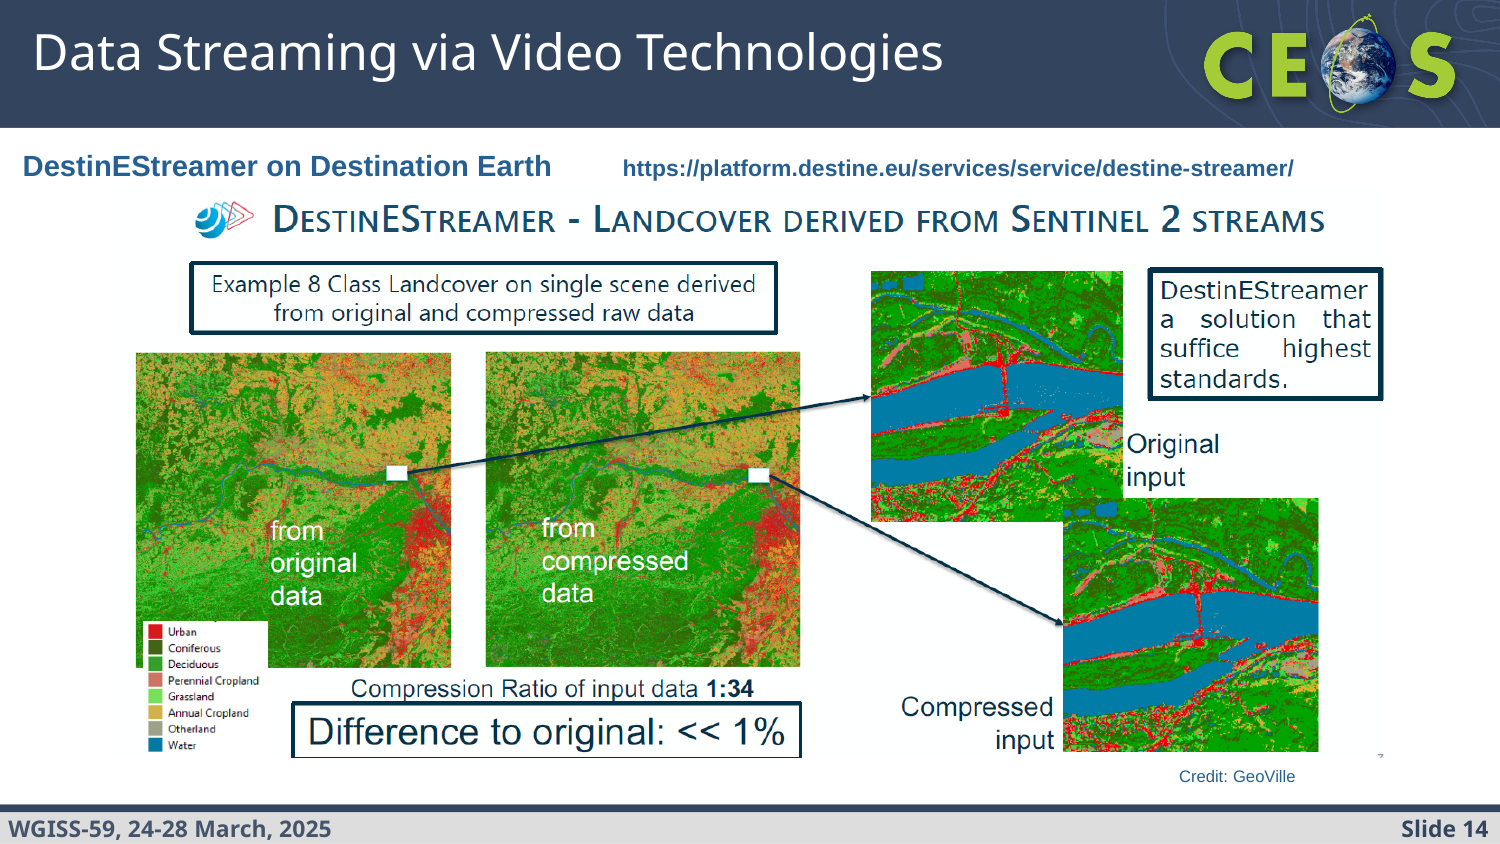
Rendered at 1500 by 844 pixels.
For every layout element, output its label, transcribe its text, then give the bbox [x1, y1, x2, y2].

picture [1204, 13, 1455, 113]
picture [116, 186, 1384, 759]
text_box Credit: GeoVille [1164, 757, 1422, 793]
text_box DestinEStreamer on Destination Earth https://platform.destine.eu/services/service/destine-streamer/ [7, 139, 1354, 190]
picture [1154, 274, 1377, 395]
title Data Streaming via Video Technologies [21, 21, 1177, 118]
picture [296, 706, 798, 756]
